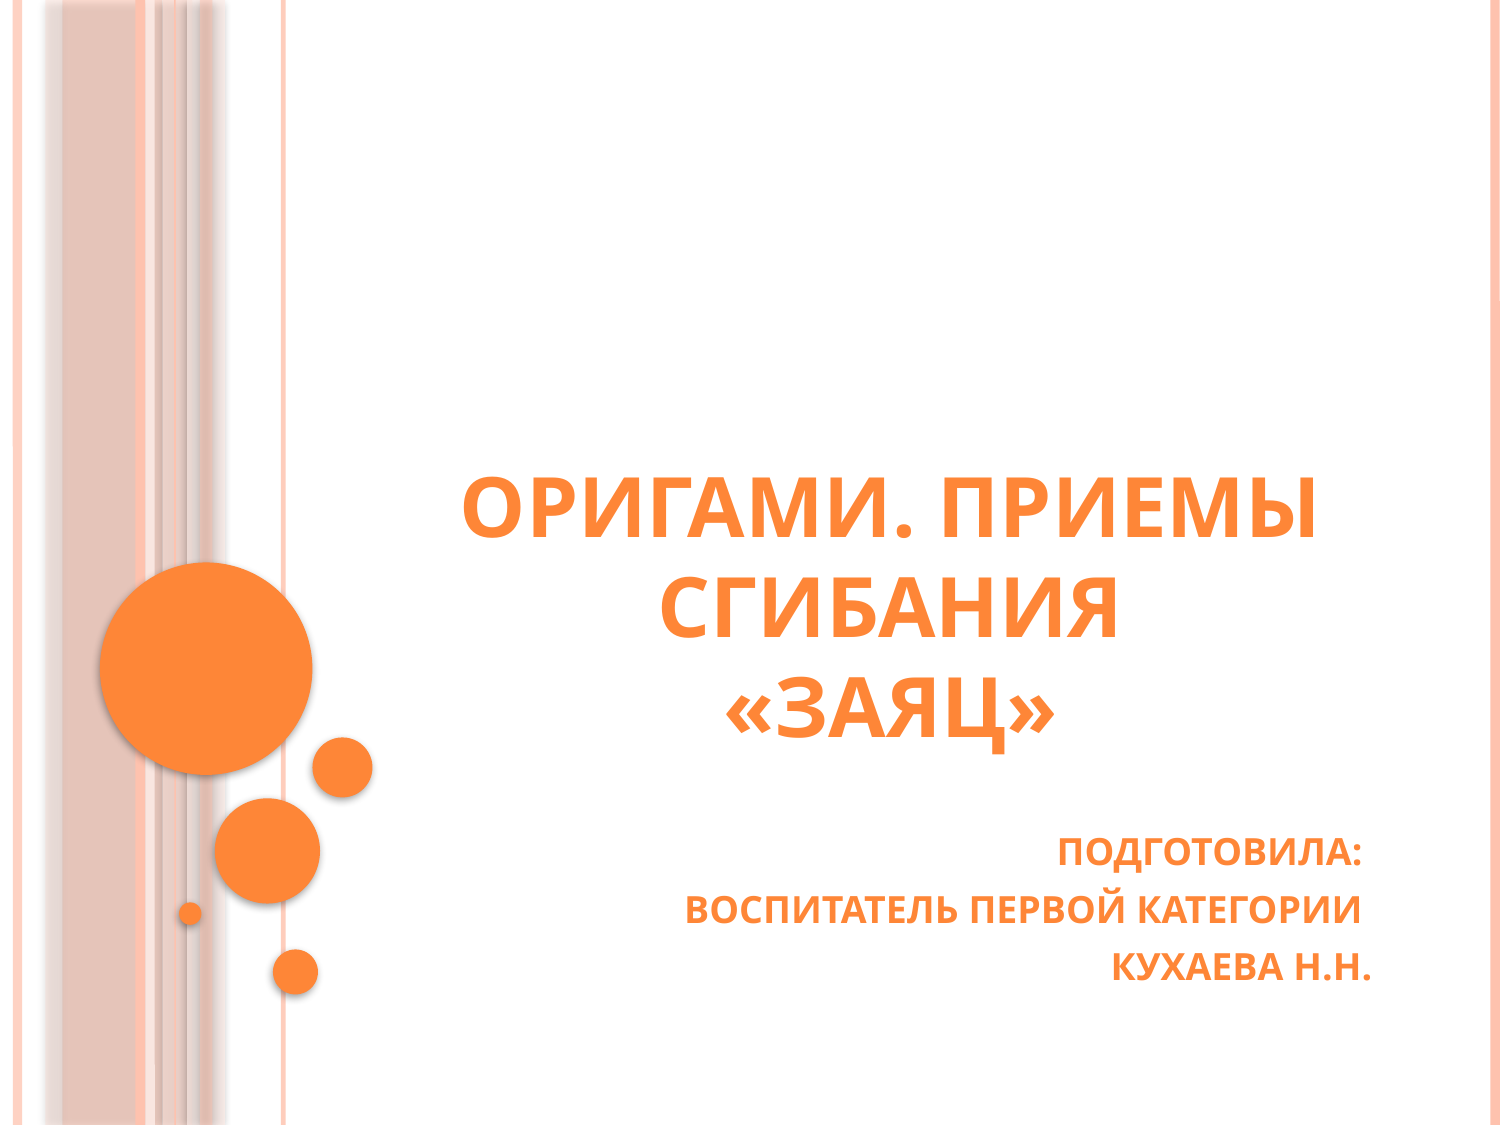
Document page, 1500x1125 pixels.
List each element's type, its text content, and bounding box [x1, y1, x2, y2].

title Оригами. Приемы сгибания «Заяц» [351, 164, 1430, 762]
subtitle Подготовила: воспитатель первой категории Кухаева Н.Н. [375, 820, 1388, 1046]
